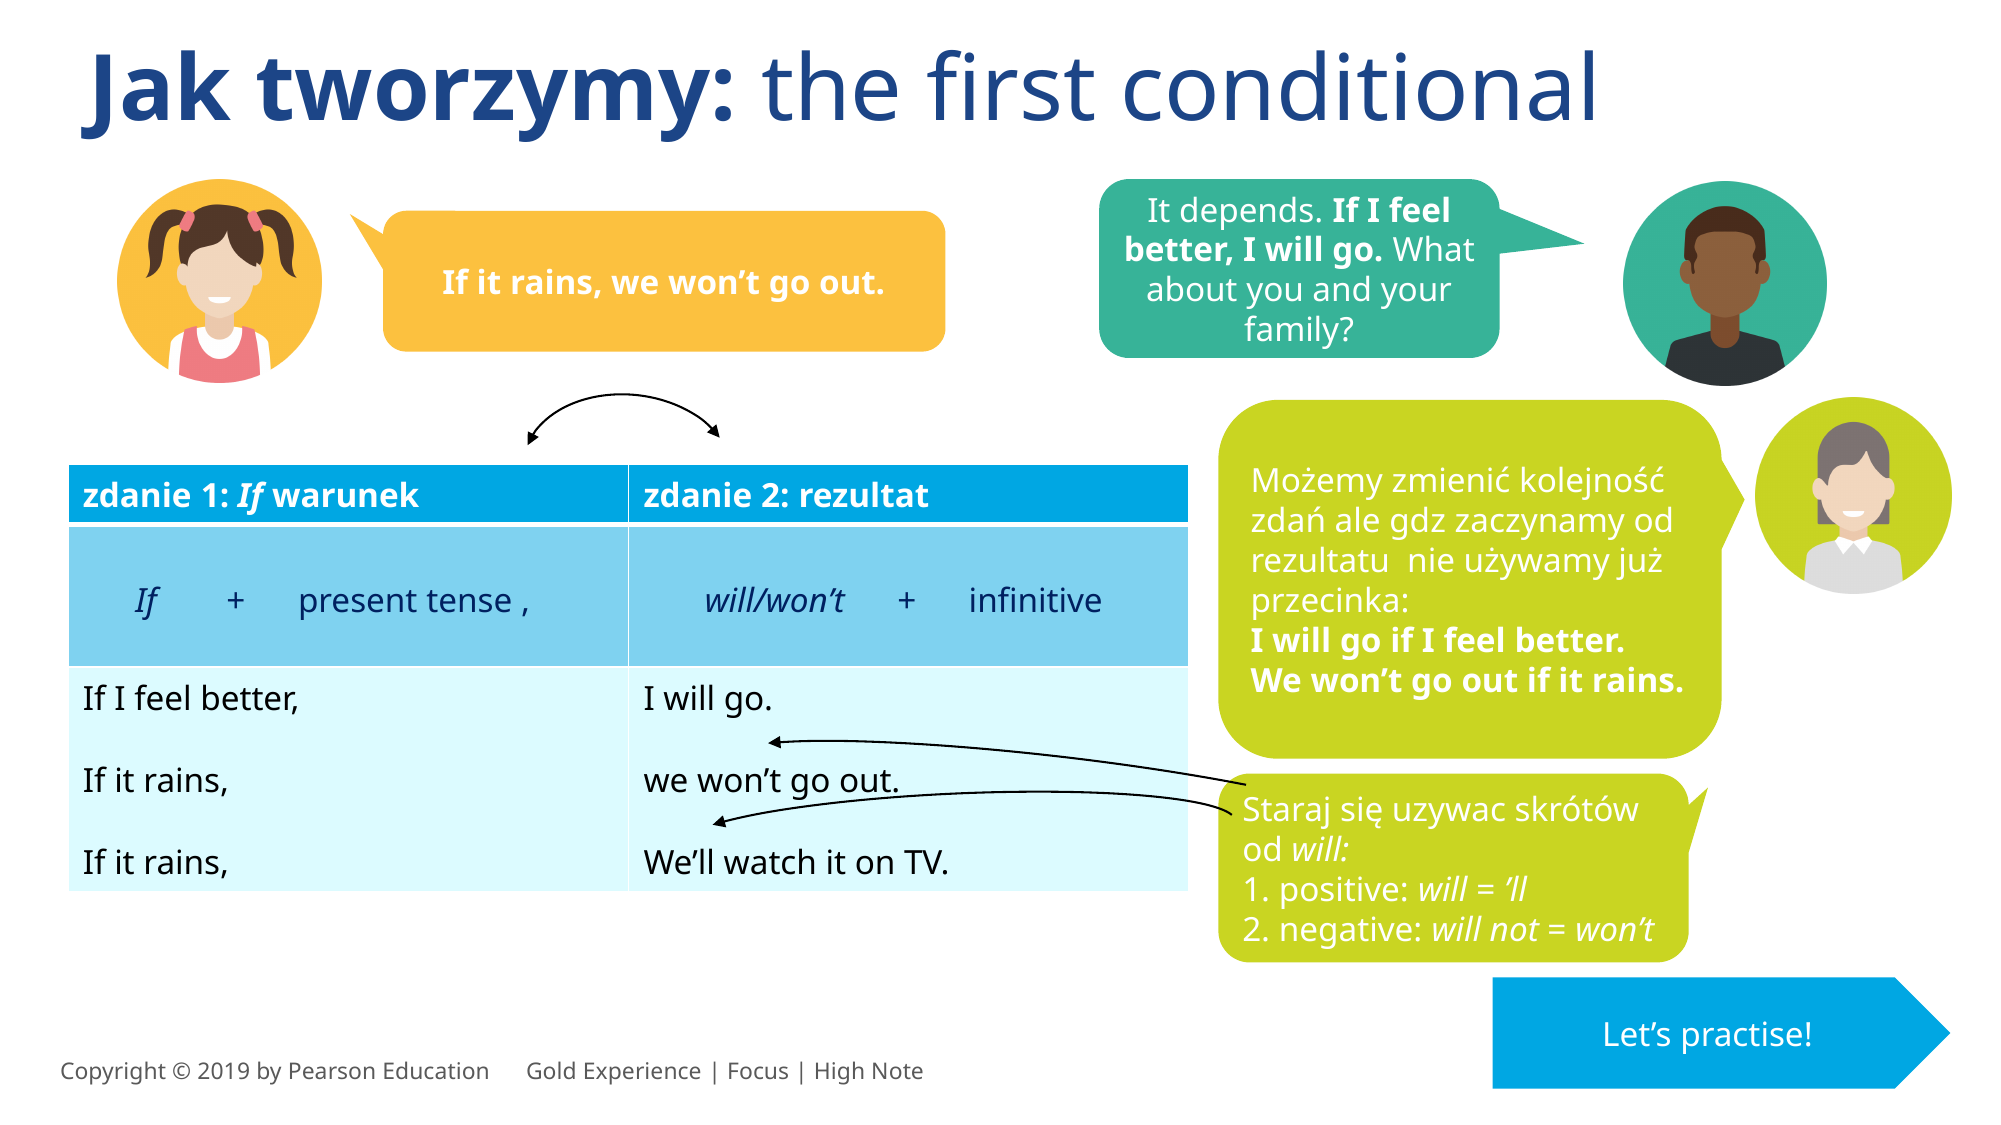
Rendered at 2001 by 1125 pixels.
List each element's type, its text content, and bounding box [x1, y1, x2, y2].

text_box [712, 790, 1233, 833]
text_box Możemy zmienić kolejność zdań ale gdz zaczynamy od rezultatu nie używamy już przecinka: I will go if I feel better. We won’t go out if it rains. [1216, 397, 1747, 761]
table_cell If + present tense , [69, 527, 628, 666]
picture [117, 179, 322, 383]
text_box Staraj się uzywac skrótów od will: 1. positive: will = ’ll 2. negative: will not = won’t [1216, 771, 1713, 965]
table_cell will/won’t + infinitive [629, 527, 1188, 666]
table_header zdanie 2: rezultat [629, 465, 1188, 522]
text_box Copyright © 2019 by Pearson Education Gold Experience | Focus | High Note [45, 1040, 1084, 1101]
table_header zdanie 1: If warunek [69, 465, 628, 522]
text_box Let’s practise! [1490, 975, 1954, 1091]
table_cell I will go. we won’t go out. We’ll watch it on TV. [629, 668, 1188, 891]
picture [1623, 181, 1827, 386]
text_box Jak tworzymy: the first conditional [73, 33, 1827, 249]
text_box If it rains, we won’t go out. [348, 208, 948, 354]
text_box [768, 736, 1247, 797]
table_cell If I feel better, If it rains, If it rains, [69, 668, 628, 891]
text_box [527, 393, 720, 470]
text_box It depends. If I feel better, I will go. What about you and your family? [1097, 176, 1586, 361]
picture [1755, 396, 1953, 594]
